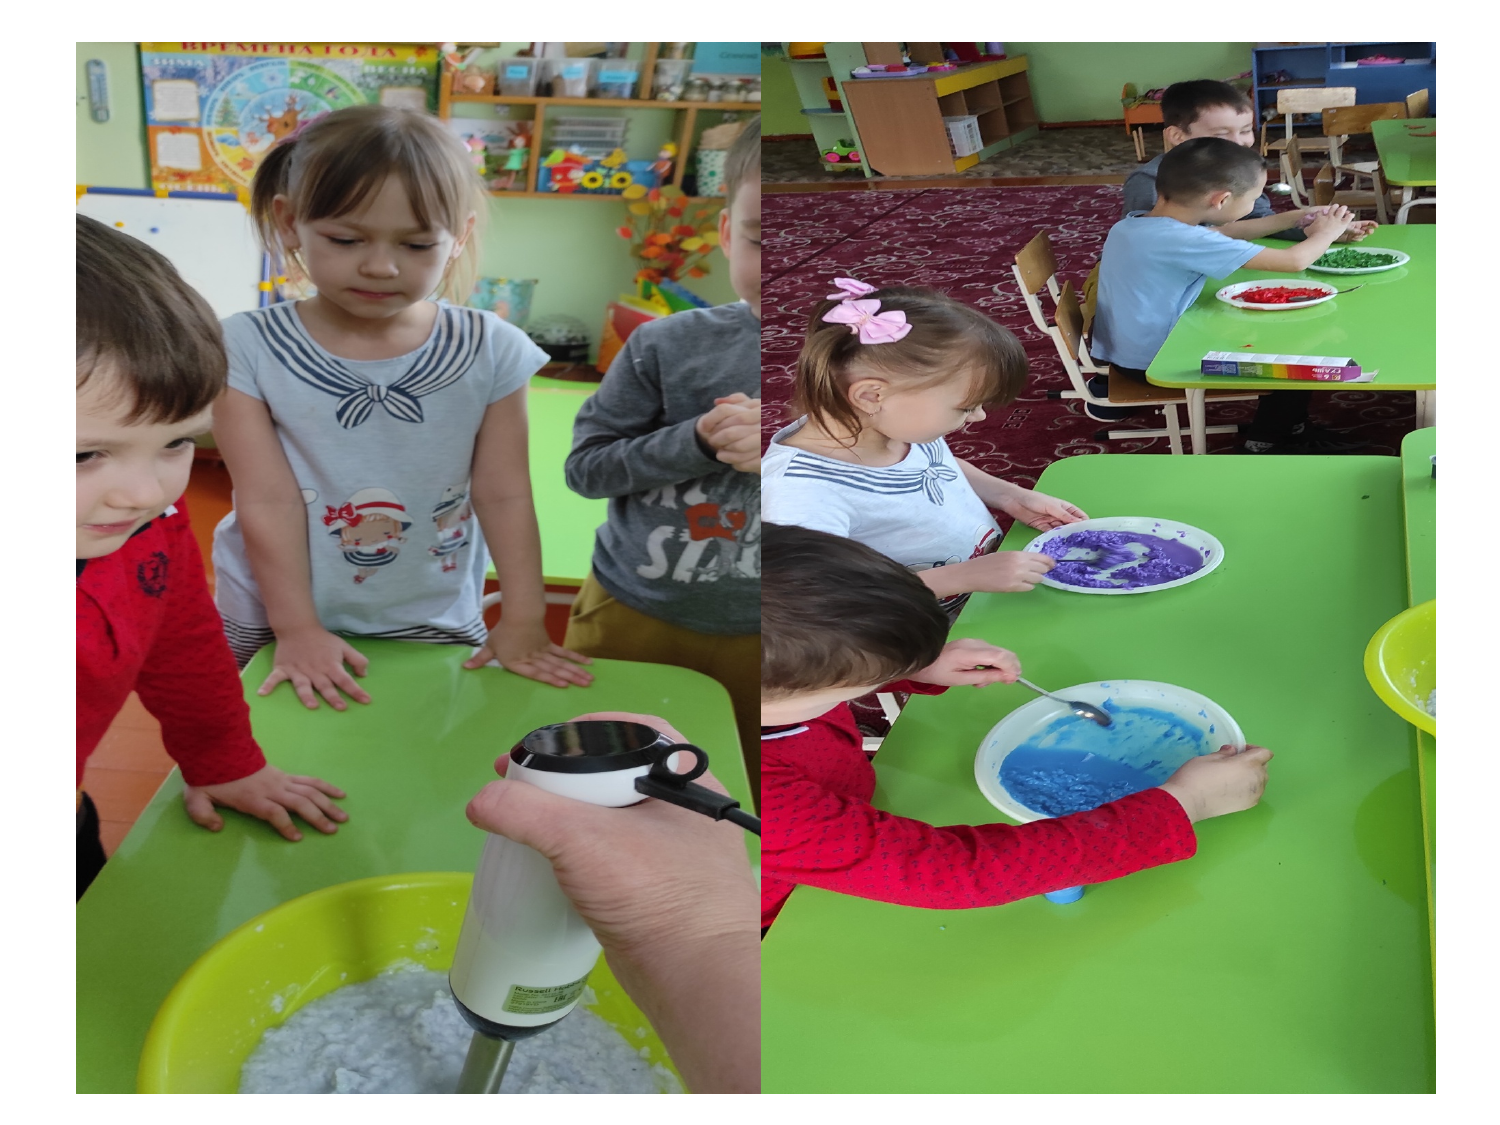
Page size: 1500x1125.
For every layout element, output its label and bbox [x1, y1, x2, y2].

list [761, 42, 1436, 1095]
list [76, 42, 760, 1095]
